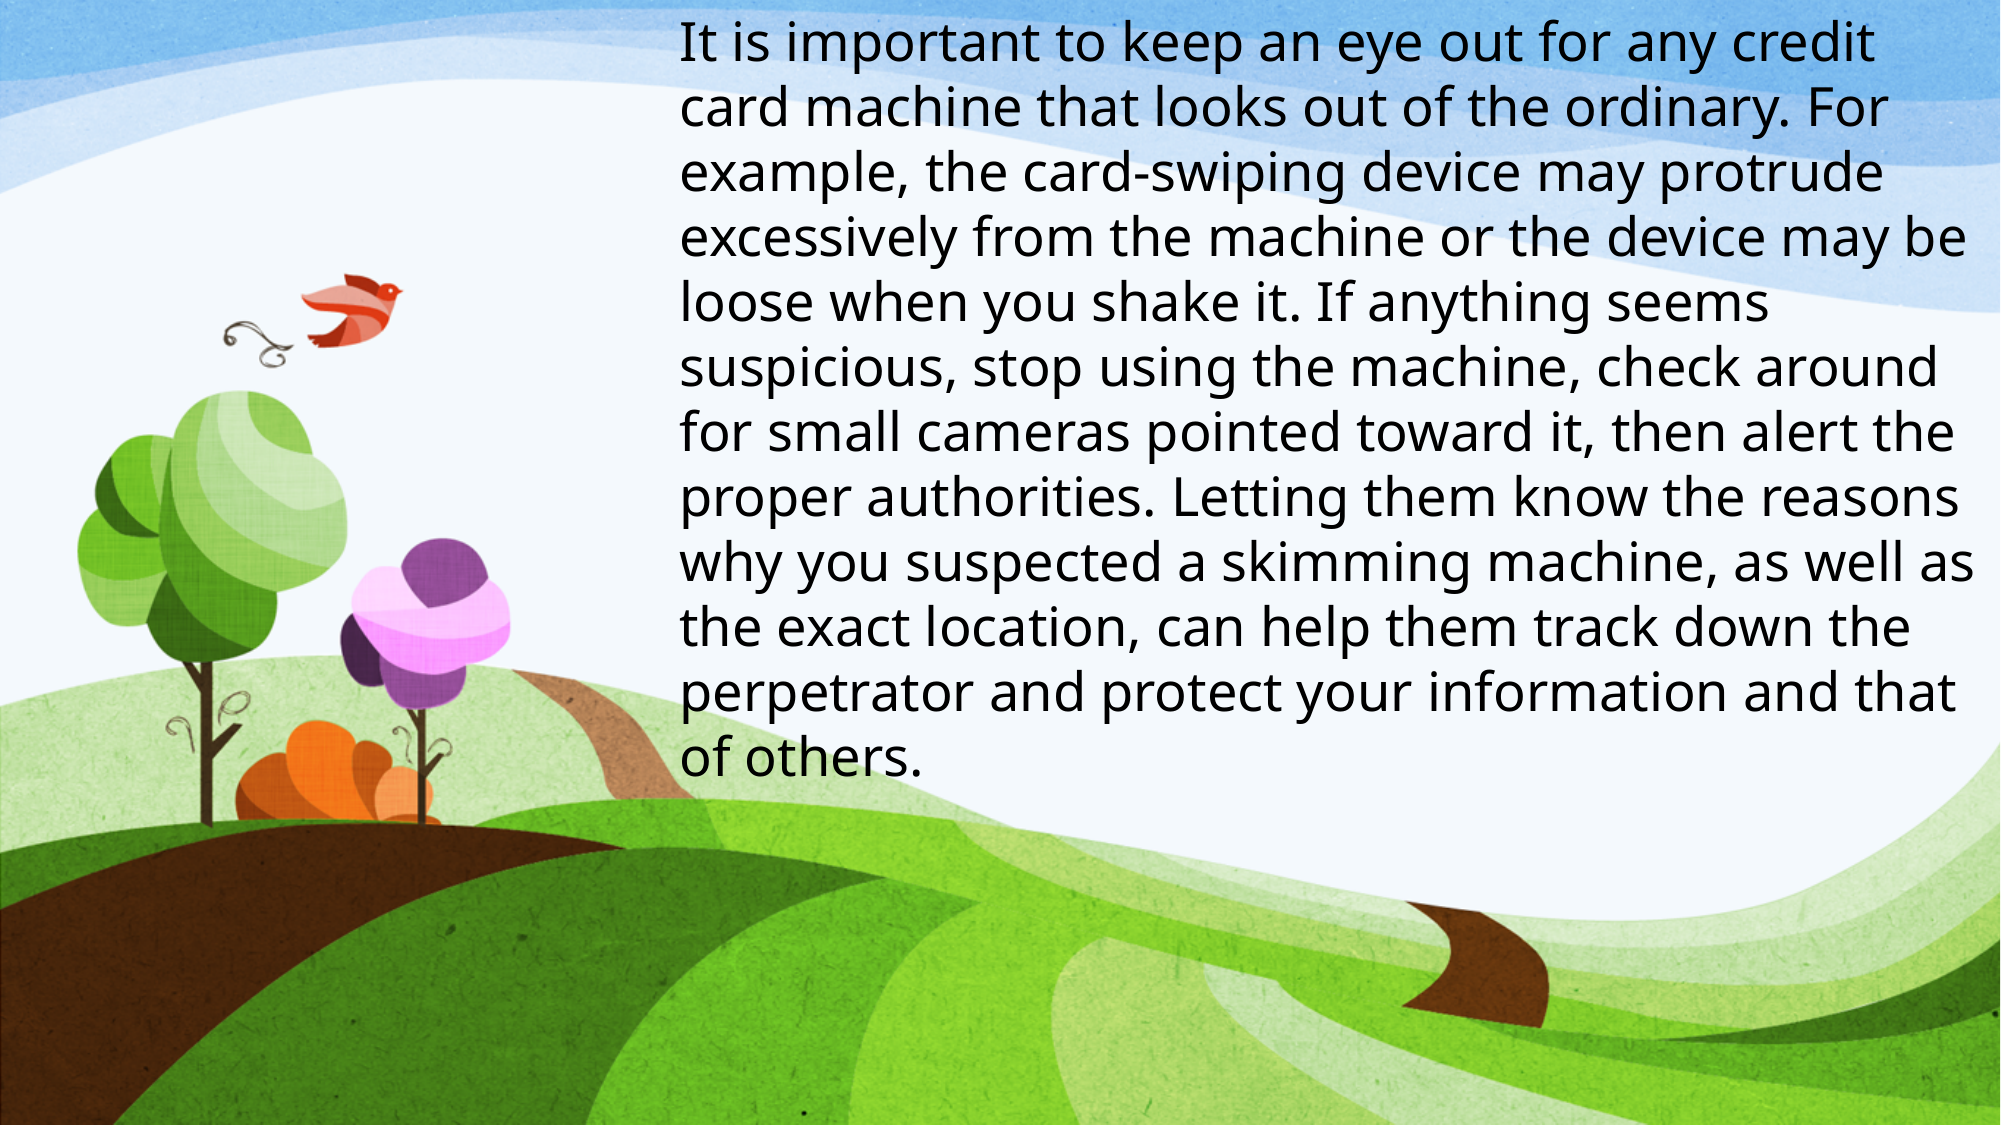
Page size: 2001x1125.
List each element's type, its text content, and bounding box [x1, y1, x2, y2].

text_box It is important to keep an eye out for any credit card machine that looks out of the ordinary. For example, the card-swiping device may protrude excessively from the machine or the device may be loose when you shake it. If anything seems suspicious, stop using the machine, check around for small cameras pointed toward it, then alert the proper authorities. Letting them know the reasons why you suspected a skimming machine, as well as the exact location, can help them track down the perpetrator and protect your information and that of others. [664, 0, 2000, 795]
picture [0, 0, 2001, 1125]
